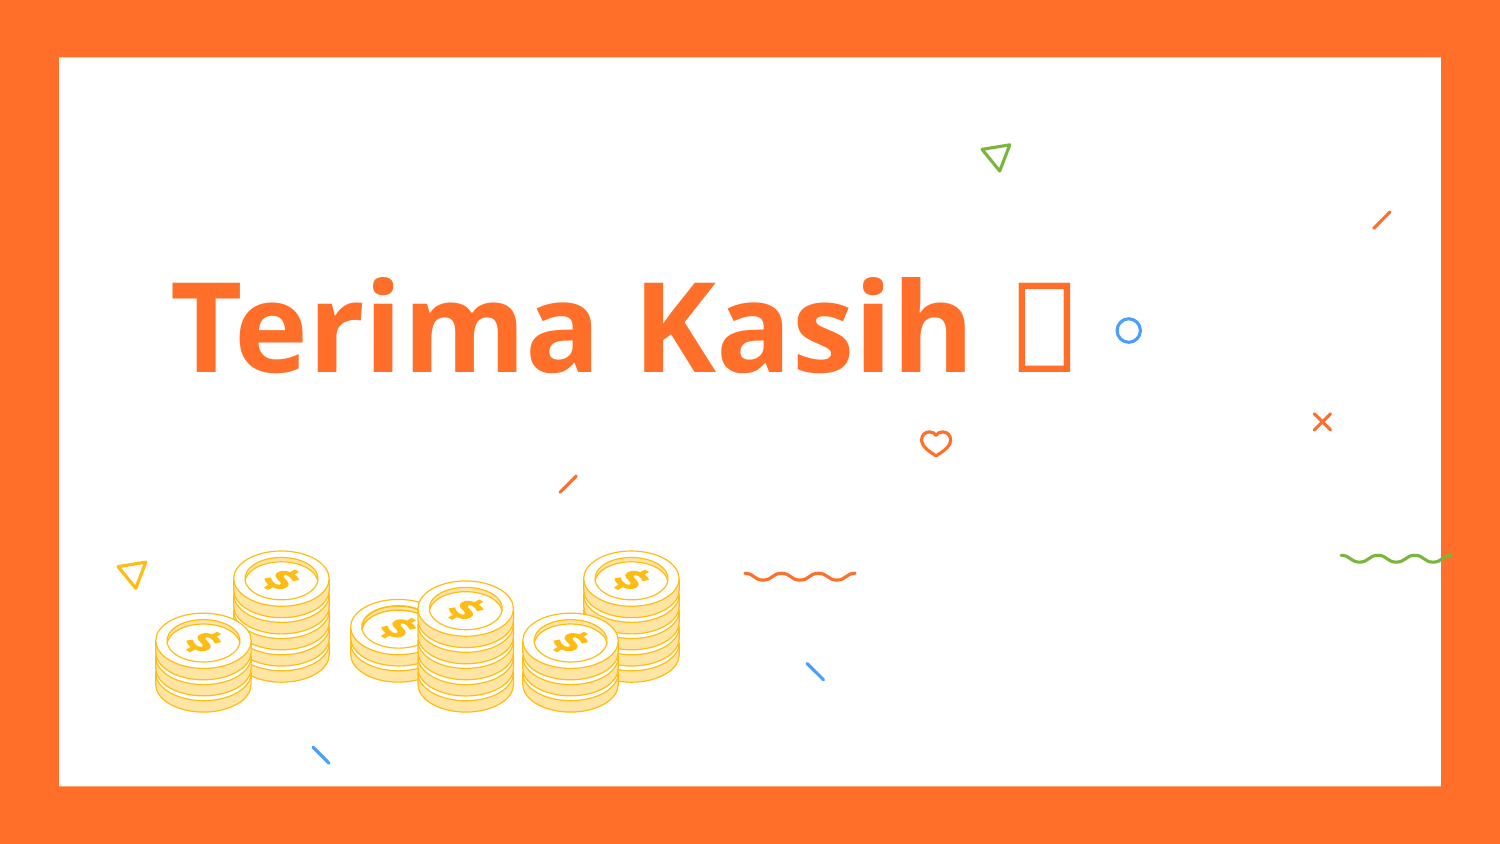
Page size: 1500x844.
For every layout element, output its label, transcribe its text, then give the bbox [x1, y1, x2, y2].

title Terima Kasih  [155, 130, 1233, 422]
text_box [150, 550, 685, 713]
